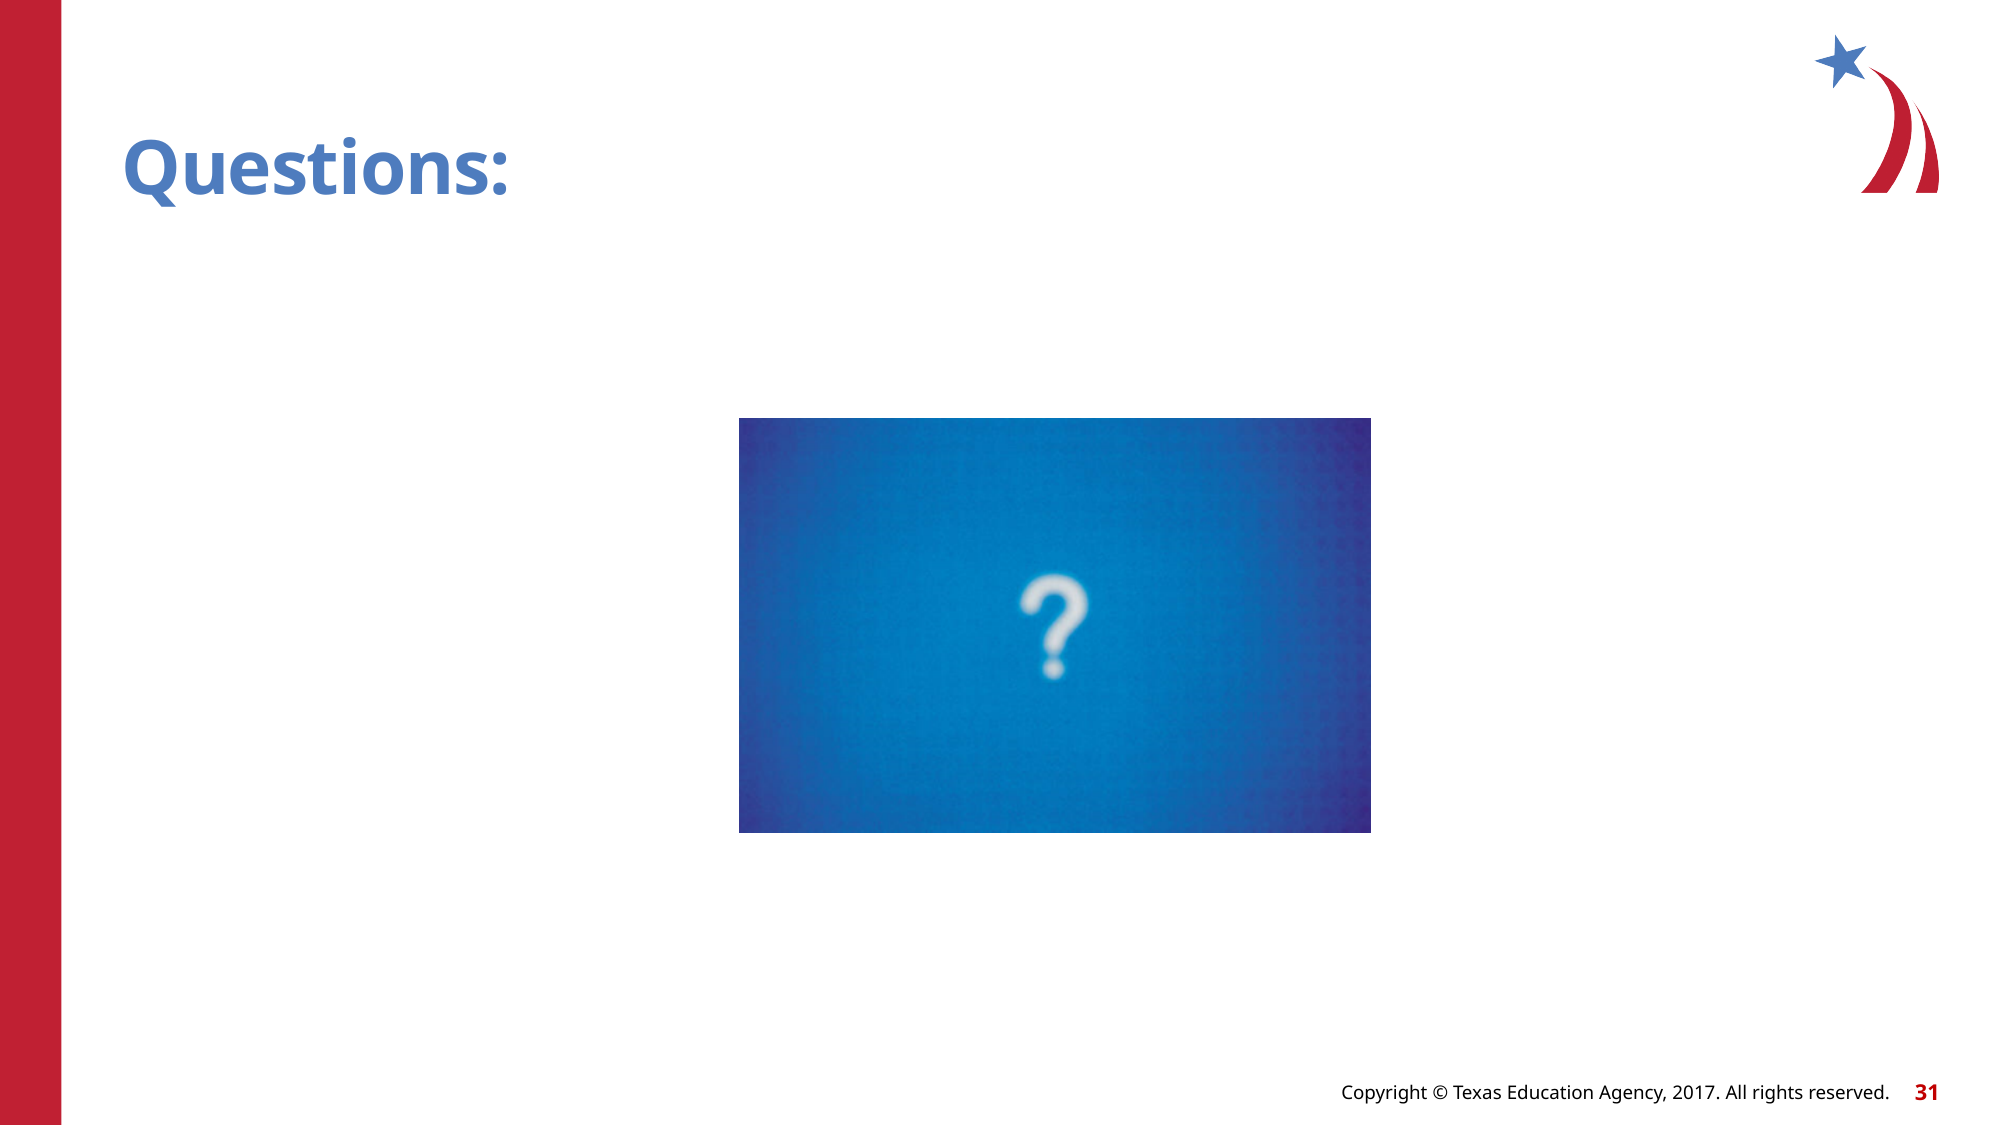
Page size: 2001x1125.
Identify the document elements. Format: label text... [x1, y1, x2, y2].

title Questions: [121, 66, 1772, 211]
picture [1814, 34, 1939, 193]
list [739, 418, 1371, 833]
